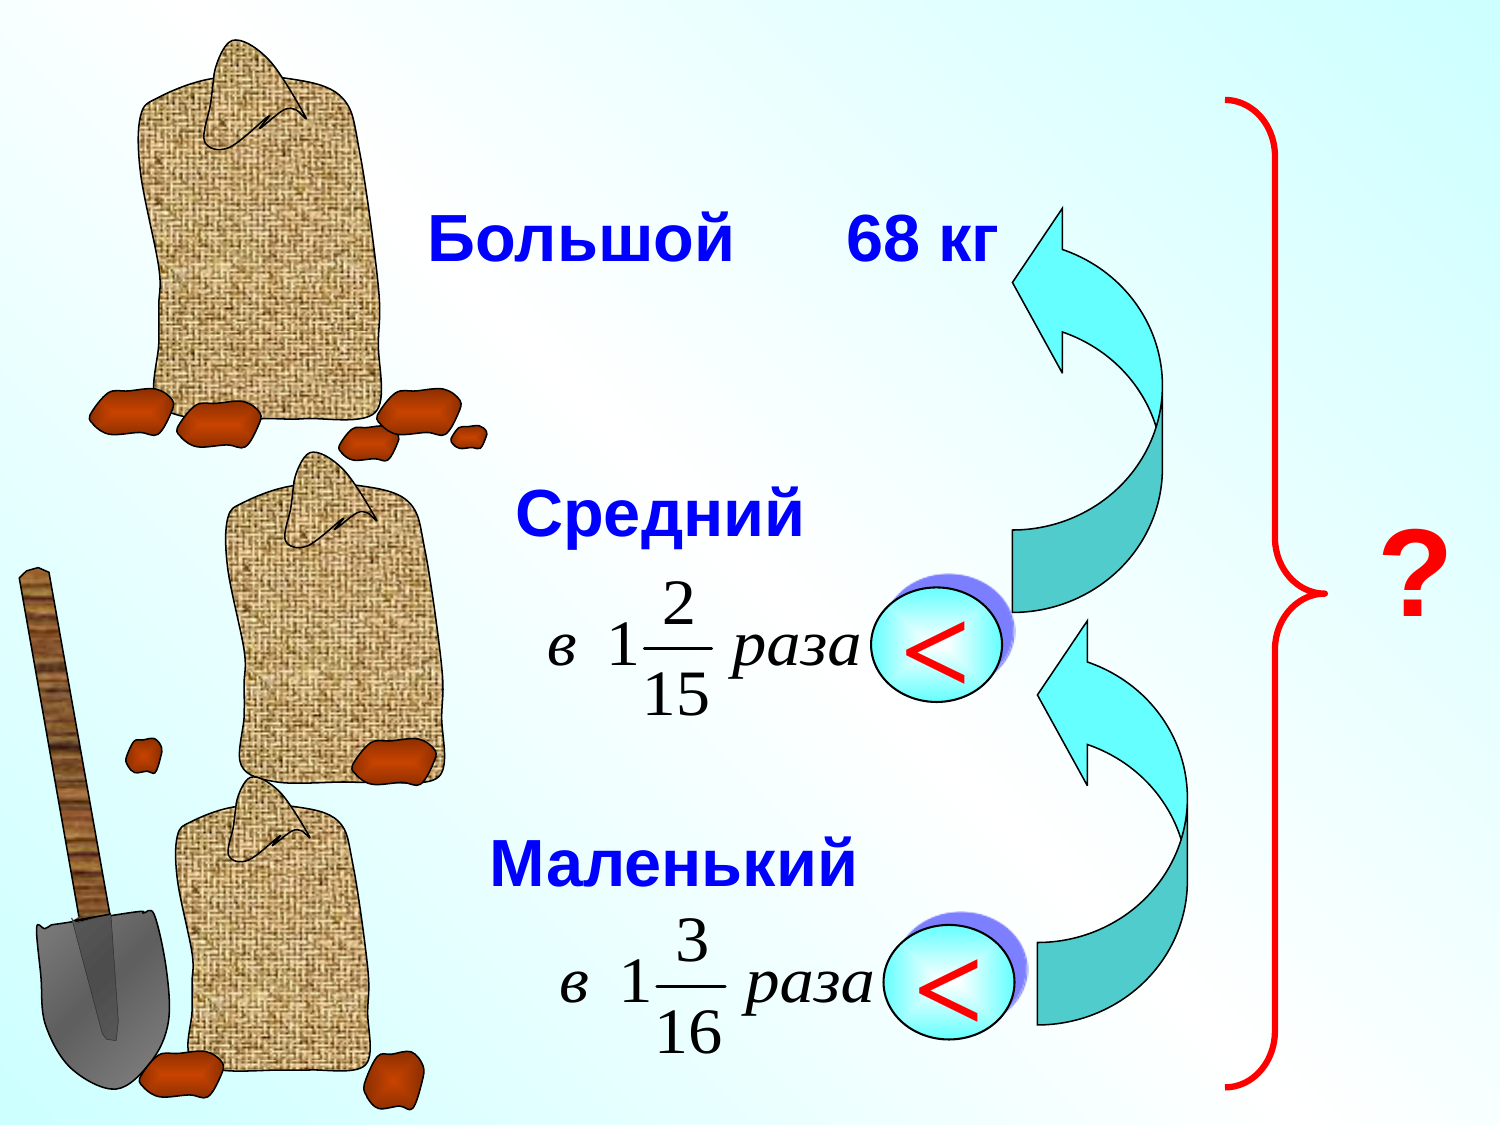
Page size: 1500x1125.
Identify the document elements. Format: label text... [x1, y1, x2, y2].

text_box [549, 899, 1015, 1068]
text_box [389, 388, 462, 436]
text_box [537, 562, 1003, 731]
text_box [1012, 208, 1163, 613]
text_box [139, 1080, 217, 1098]
text_box Большой 68 кг [413, 187, 1016, 283]
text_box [219, 774, 376, 1076]
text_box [1224, 99, 1449, 1088]
picture [21, 569, 52, 599]
text_box [1037, 620, 1188, 1025]
text_box [451, 425, 487, 449]
text_box [89, 390, 136, 435]
text_box [179, 435, 254, 448]
text_box Маленький [474, 812, 874, 908]
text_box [224, 449, 451, 788]
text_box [137, 37, 388, 426]
text_box Средний [500, 462, 821, 558]
text_box [363, 1051, 424, 1110]
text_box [0, 599, 216, 1072]
text_box [338, 432, 399, 448]
